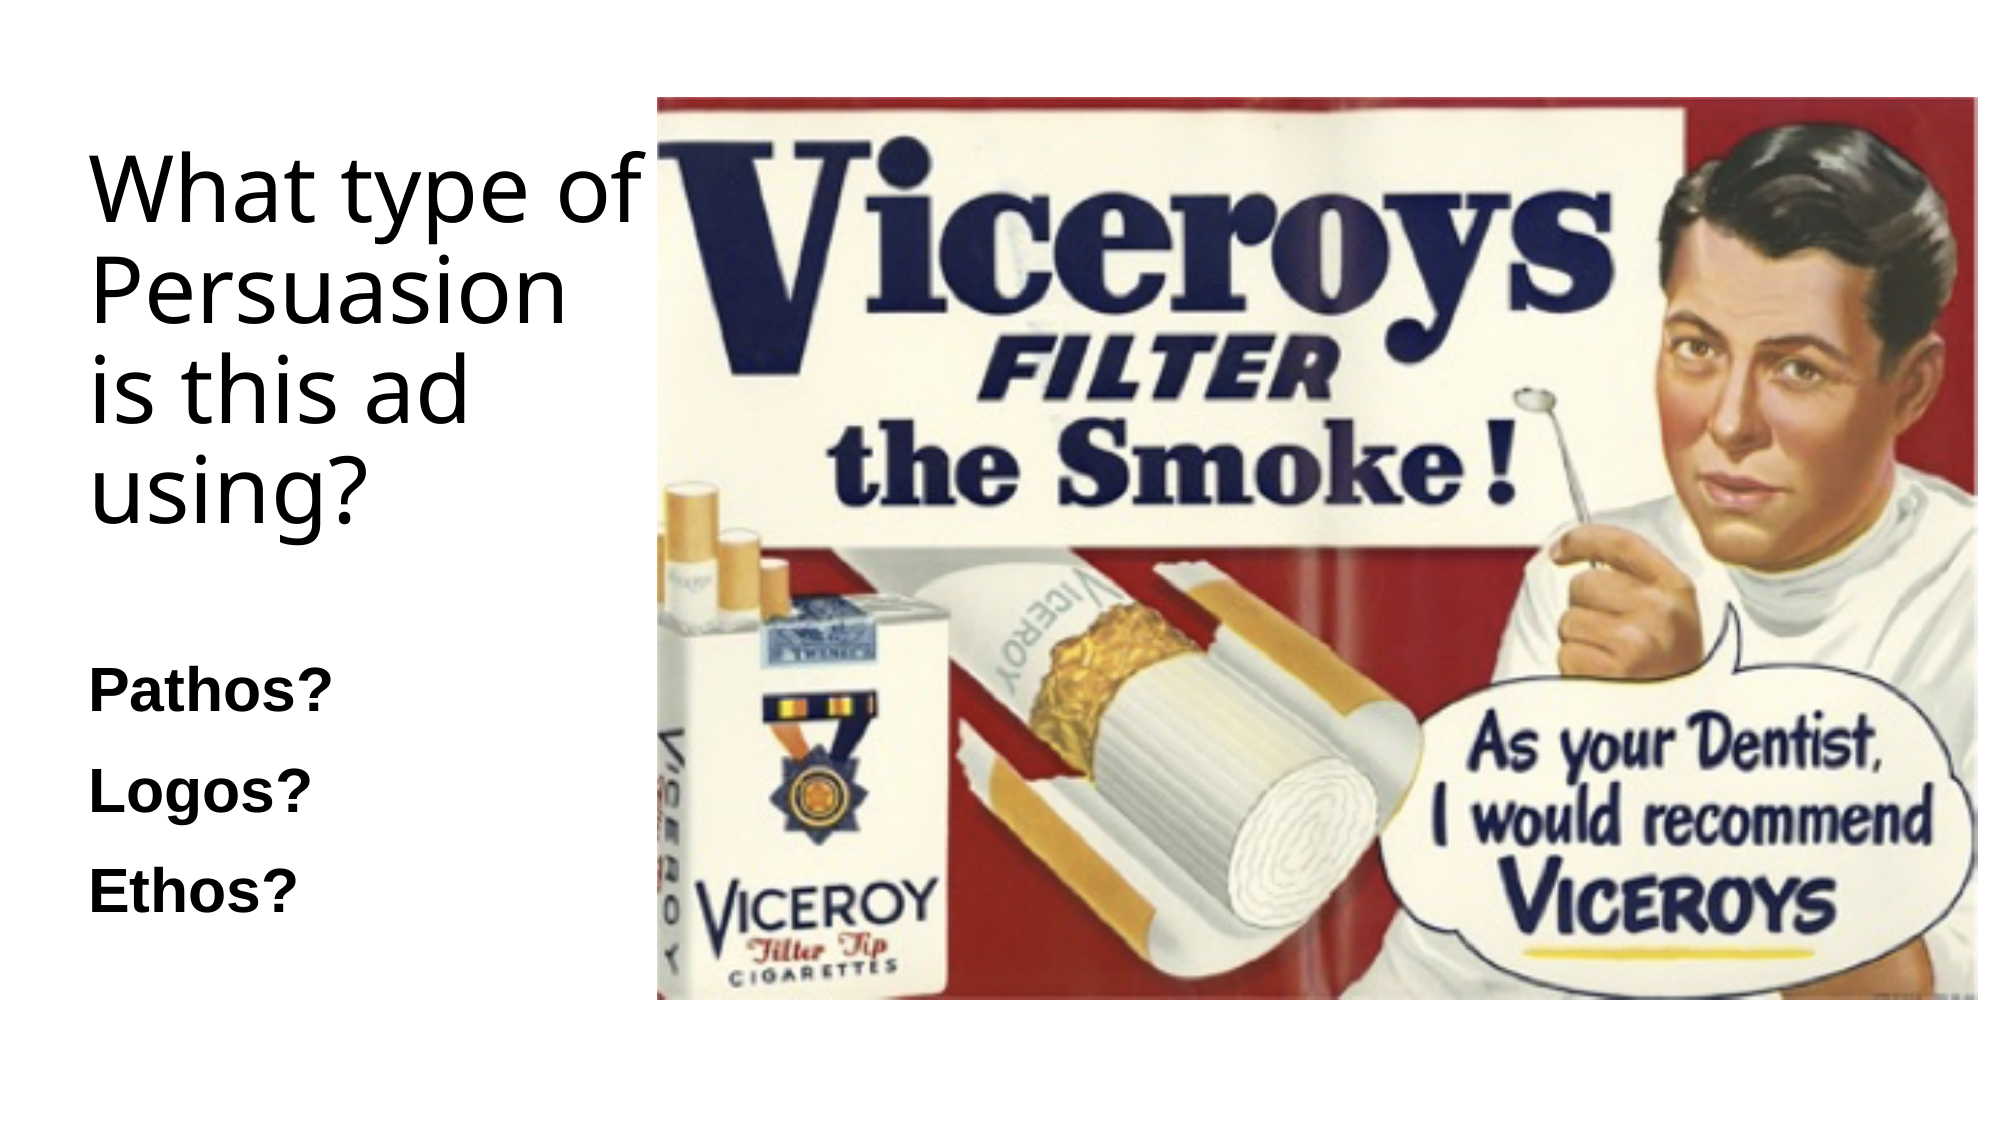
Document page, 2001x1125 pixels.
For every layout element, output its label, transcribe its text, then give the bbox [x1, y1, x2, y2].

title What type of Persuasion is this ad using? [68, 121, 657, 564]
list Pathos? Logos? Ethos? [68, 637, 657, 1000]
picture [657, 97, 1978, 1000]
